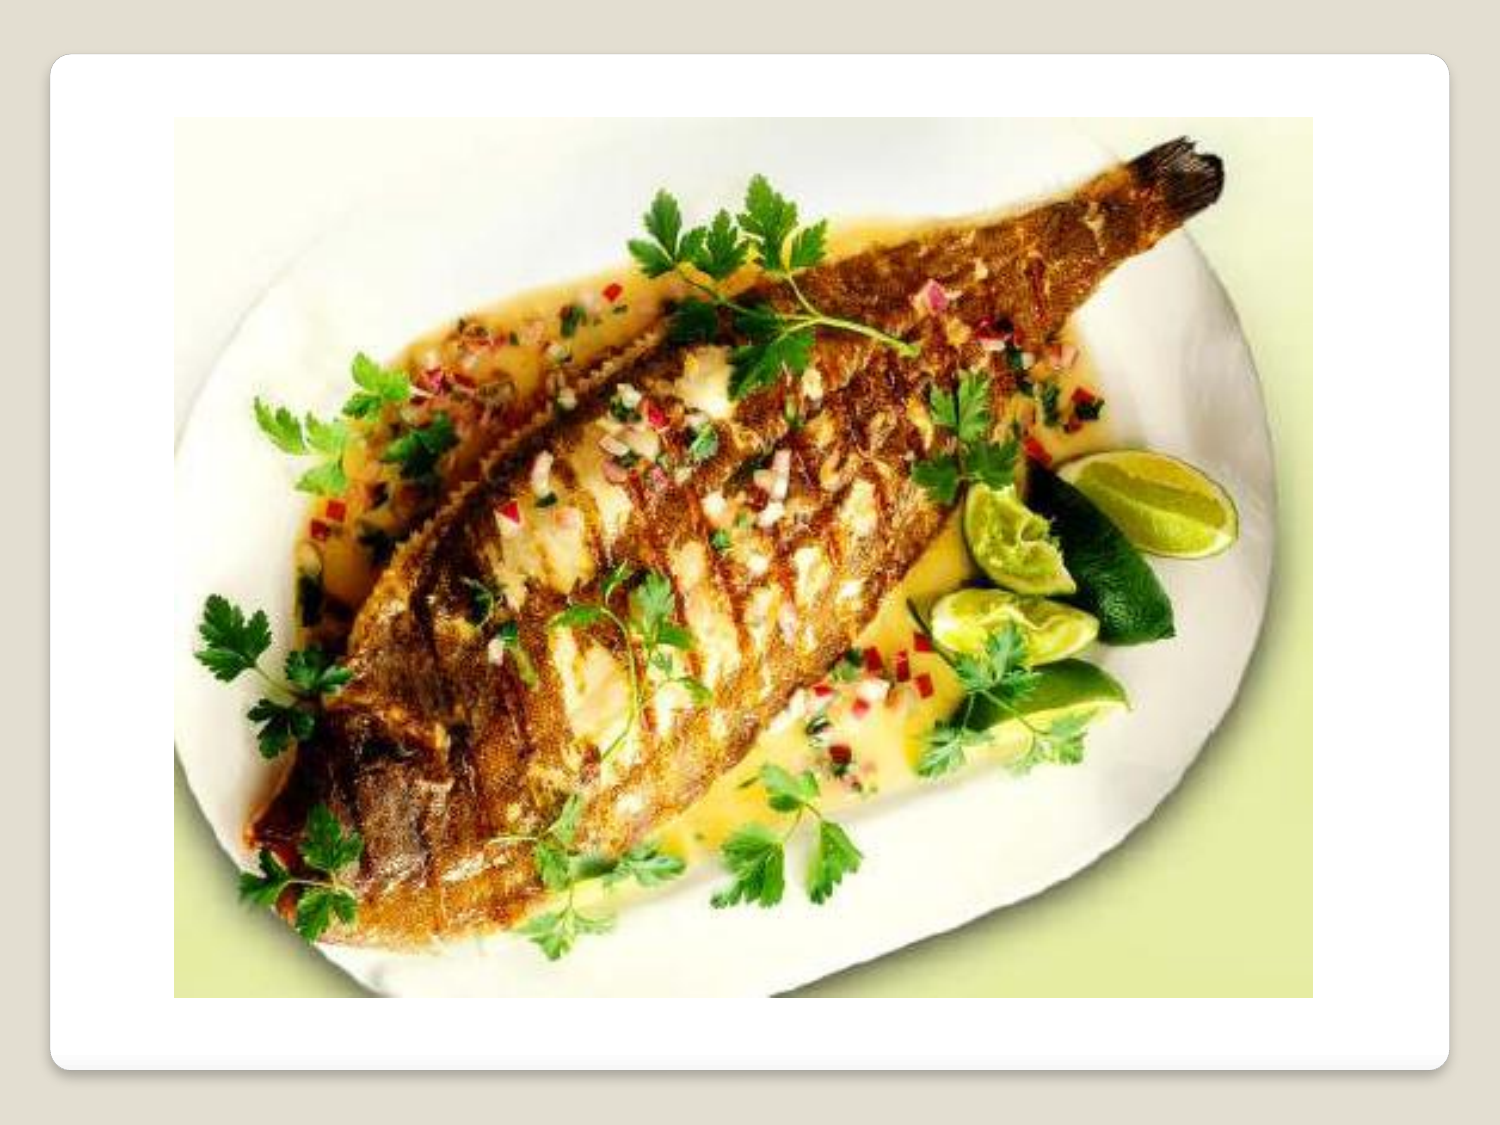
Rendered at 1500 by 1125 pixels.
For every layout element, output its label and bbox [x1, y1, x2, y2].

picture [174, 117, 1313, 998]
